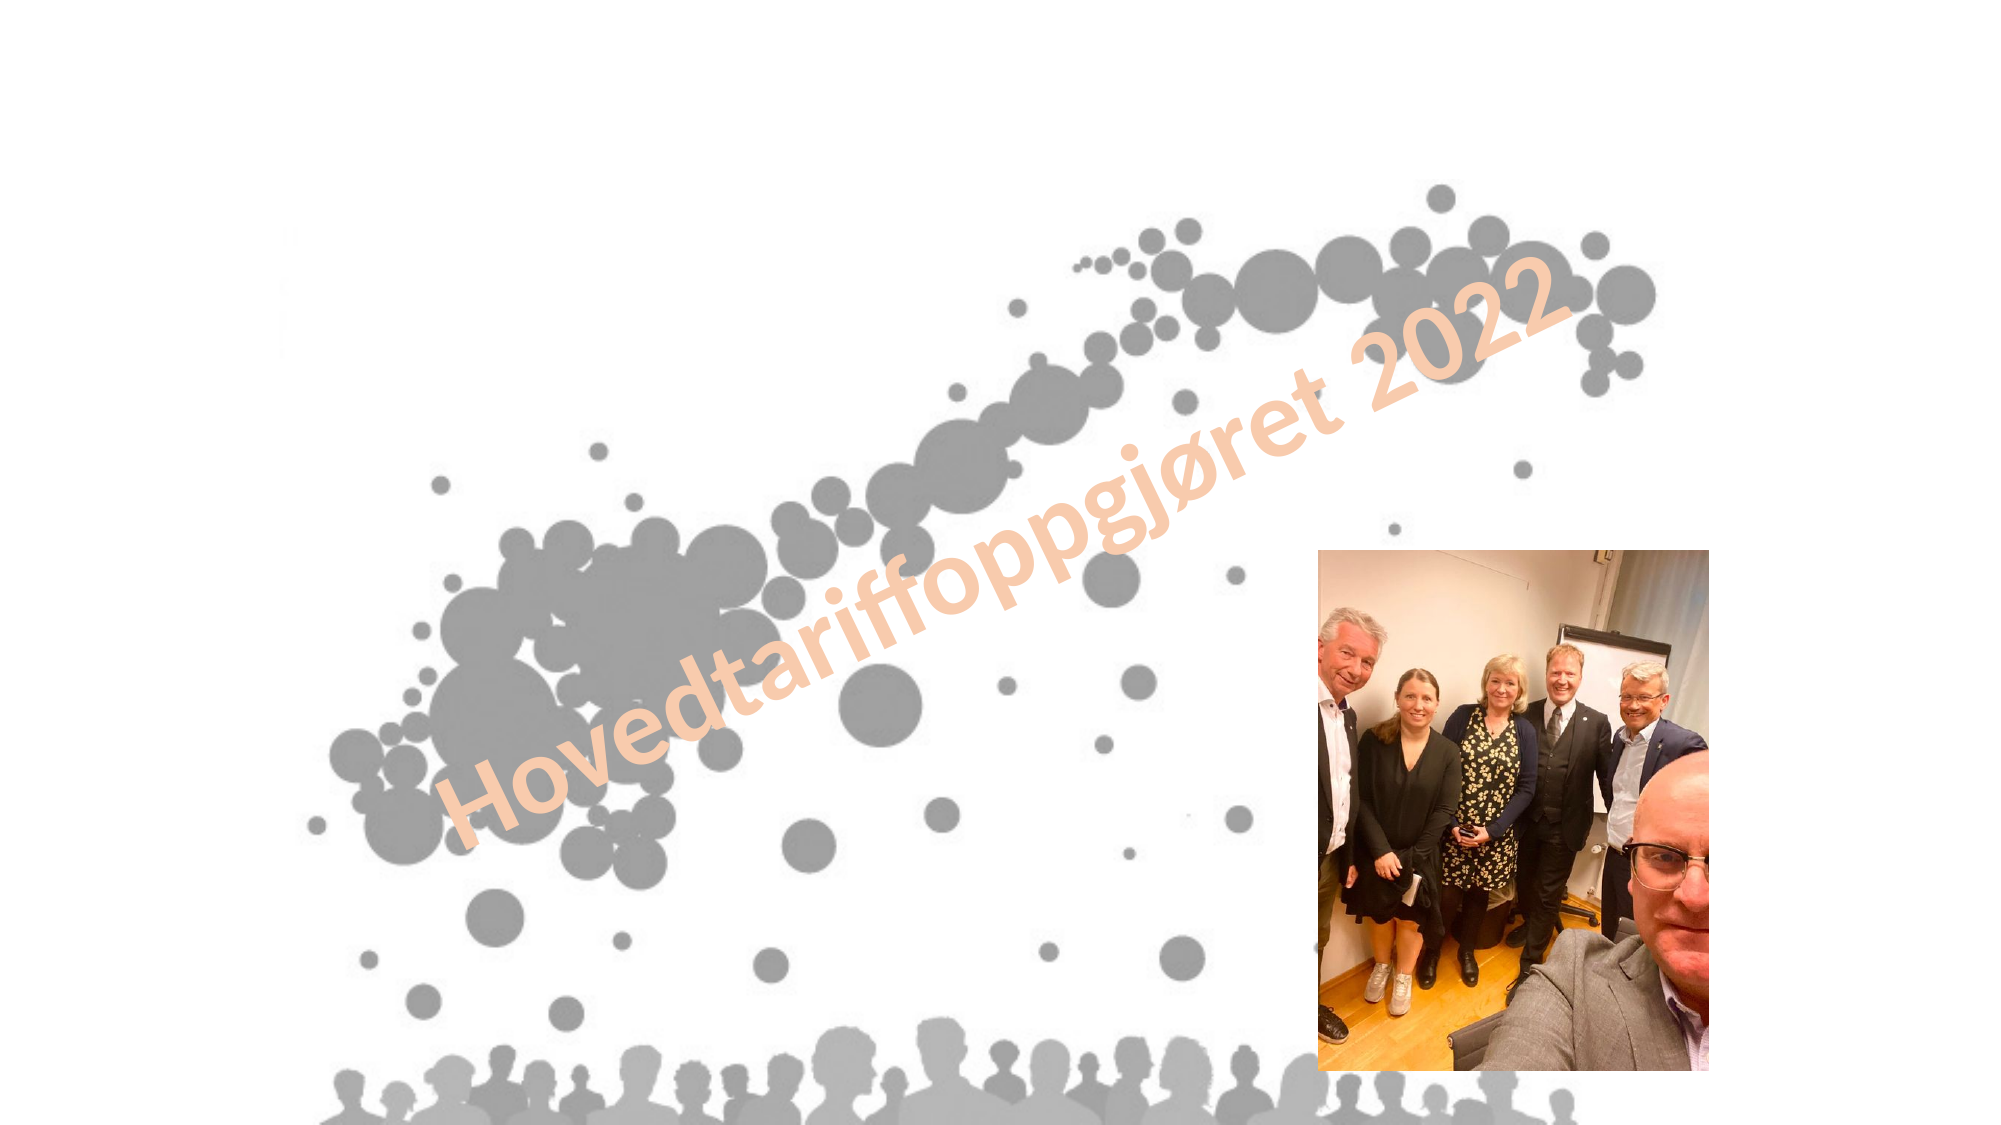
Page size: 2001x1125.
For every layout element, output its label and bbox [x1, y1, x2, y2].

picture [247, 179, 1709, 1125]
